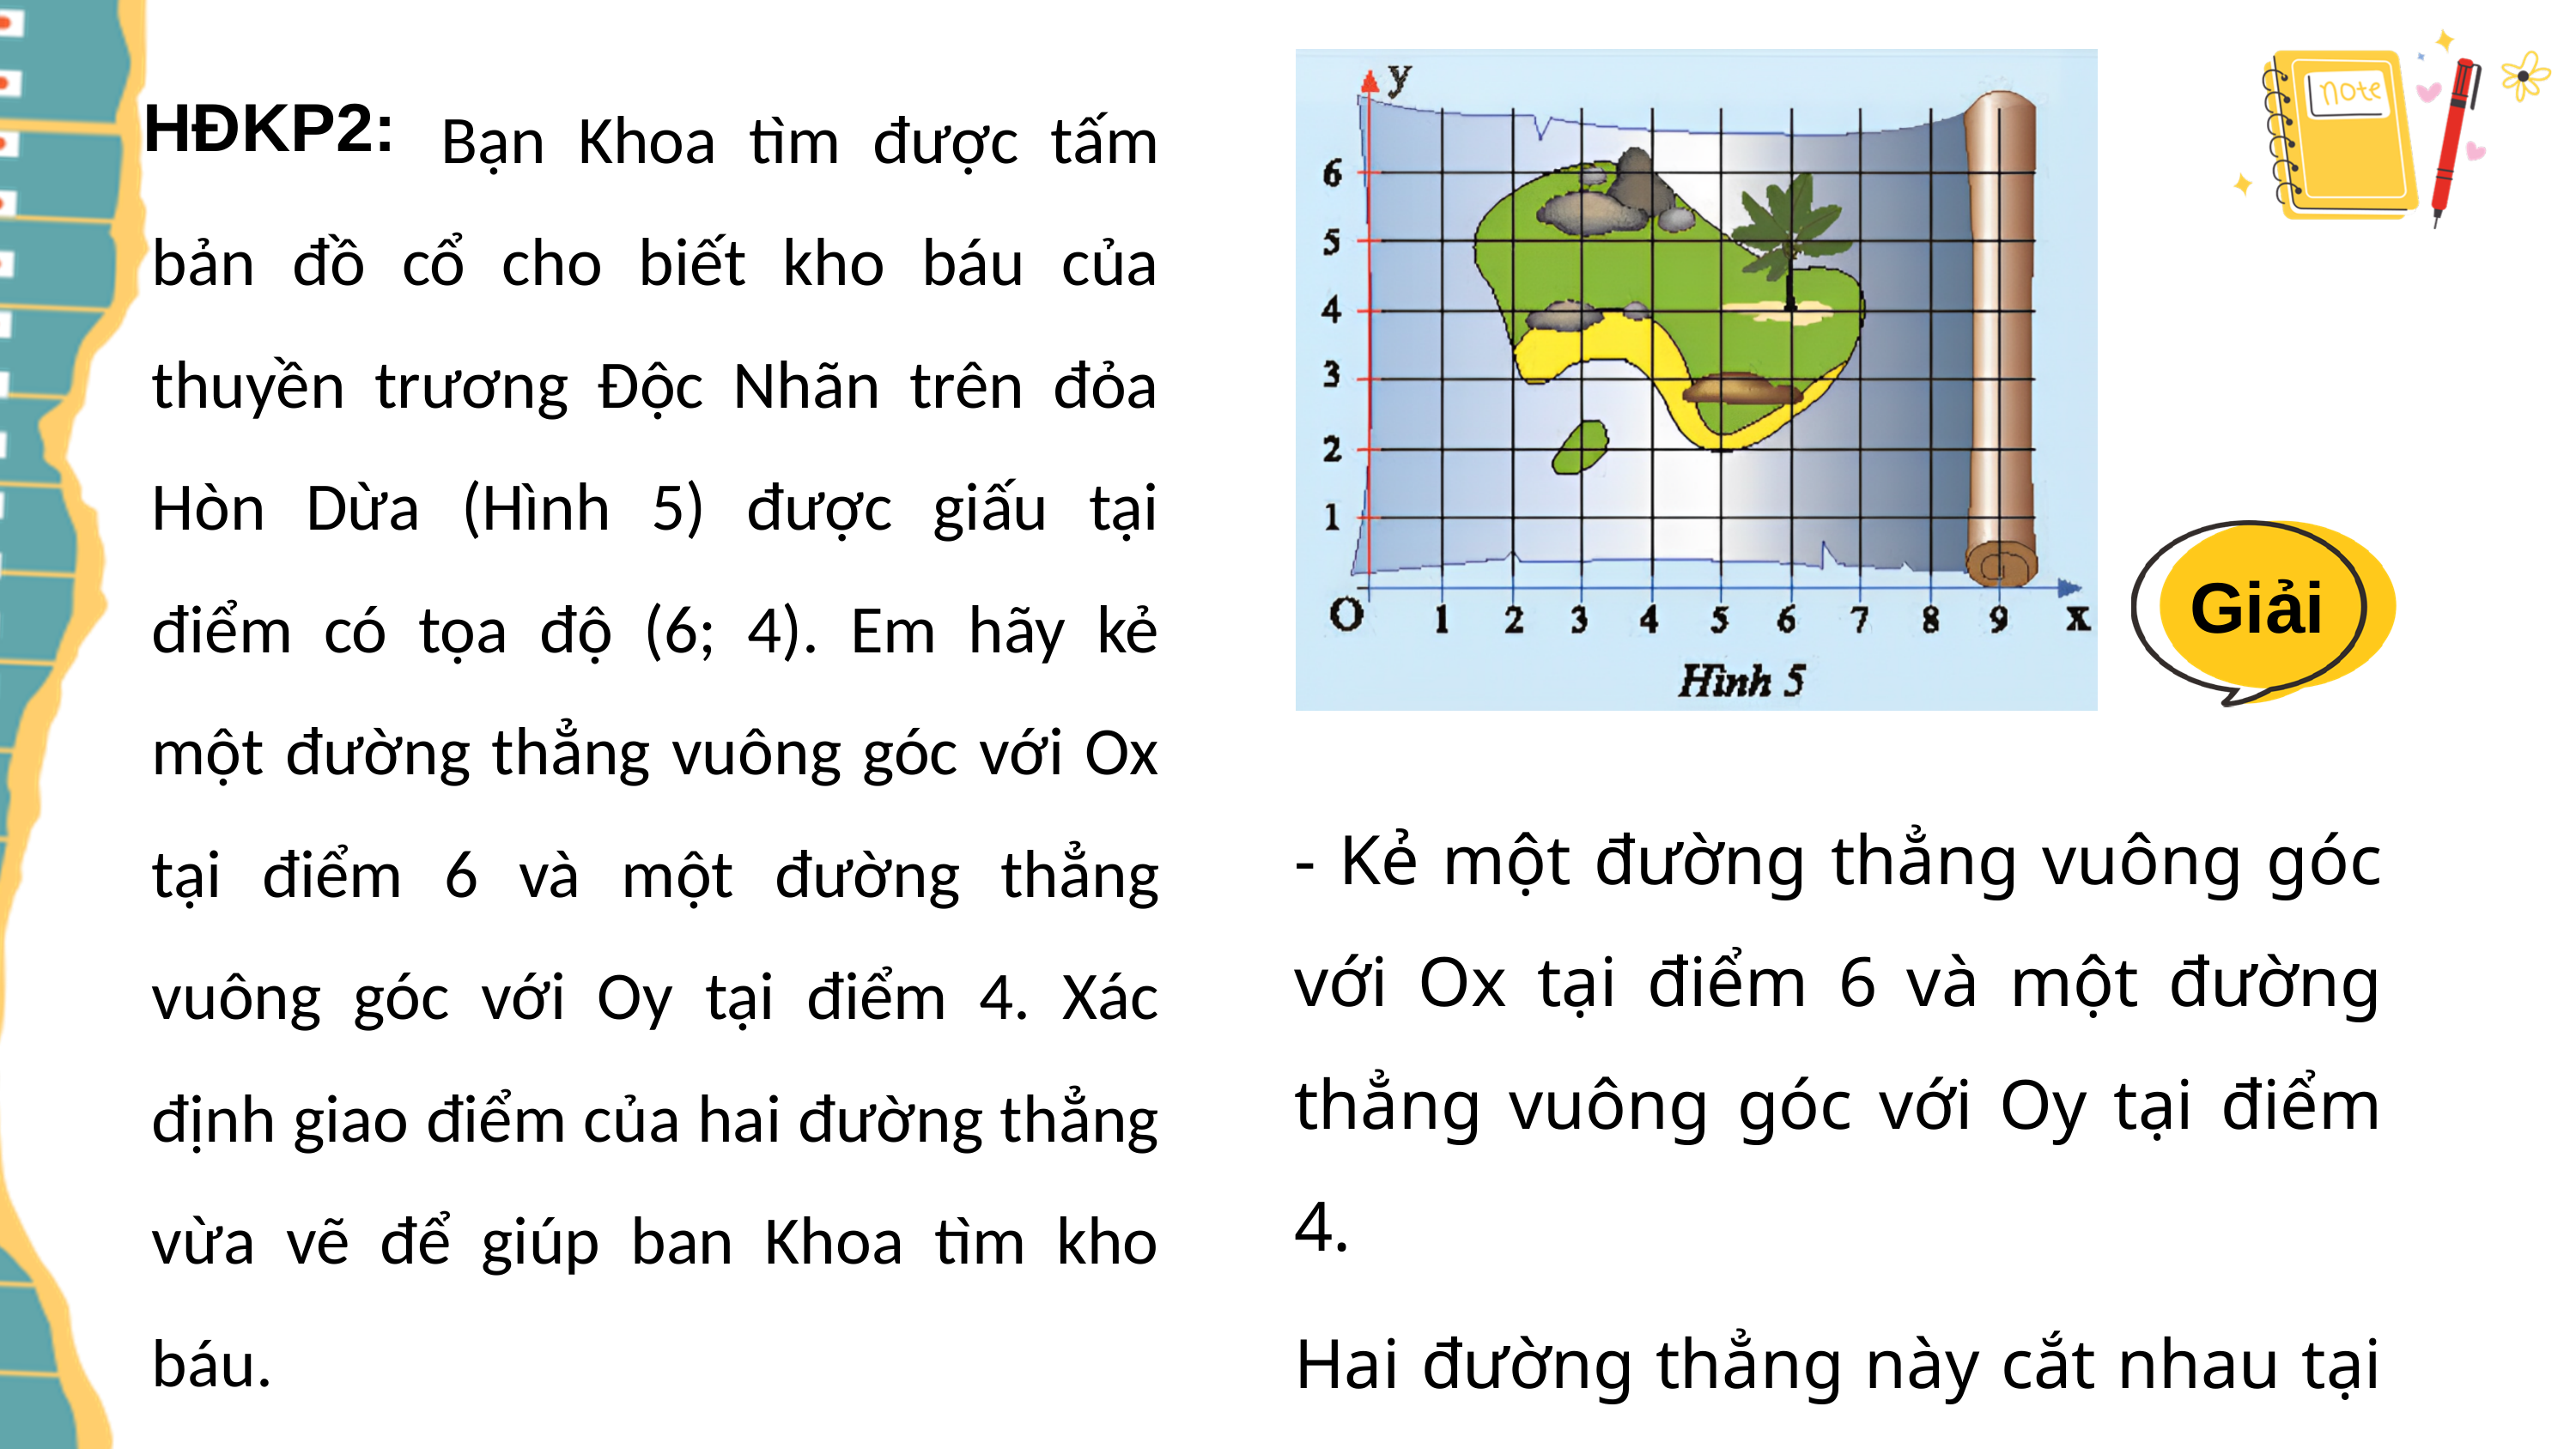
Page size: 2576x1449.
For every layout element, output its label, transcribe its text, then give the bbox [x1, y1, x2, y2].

text_box Bạn Khoa tìm được tấm bản đồ cổ cho biết kho báu của thuyền trương Độc Nhãn trên đỏa Hòn Dừa (Hình 5) được giấu tại điểm có tọa độ (6; 4). Em hãy kẻ một đường thẳng vuông góc với Ox tại điểm 6 và một đường thẳng vuông góc với Oy tại điểm 4. Xác định giao điểm của hai đường thẳng vừa vẽ để giúp ban Khoa tìm kho báu. [187, 48, 1174, 1407]
picture [2232, 28, 2552, 229]
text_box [2131, 520, 2397, 708]
picture [1295, 49, 2098, 711]
picture [0, 0, 181, 1449]
text_box - Kẻ một đường thẳng vuông góc với Ox tại điểm 6 và một đường thẳng vuông góc với Oy tại điểm 4. Hai đường thẳng này cắt nhau tại A có tọa độ (6;4). [1281, 769, 2396, 1449]
